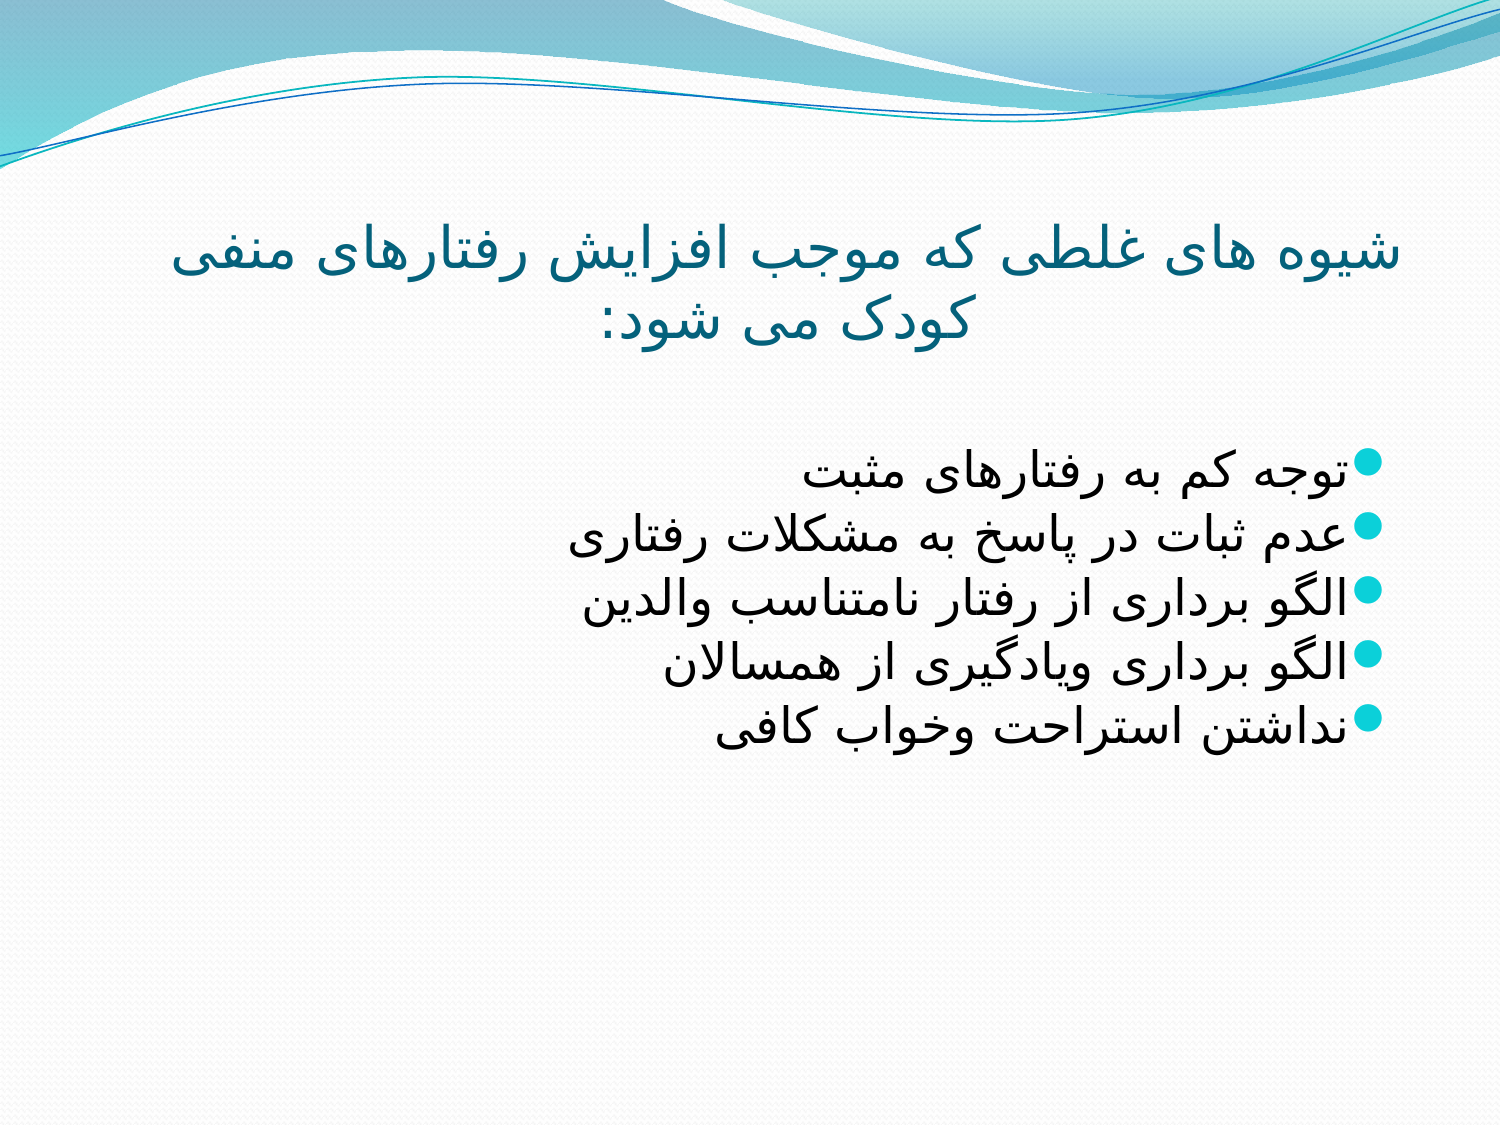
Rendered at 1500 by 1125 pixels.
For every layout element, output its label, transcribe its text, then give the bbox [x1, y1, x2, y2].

text_box شیوه های غلطی که موجب افزایش رفتارهای منفی کودک می شود: [162, 172, 1413, 350]
text_box توجه کم به رفتارهای مثبت عدم ثبات در پاسخ به مشکلات رفتاری الگو برداری از رفتار نامتناسب والدین الگو برداری ویادگیری از همسالان نداشتن استراحت وخواب کافی [24, 437, 1413, 1125]
